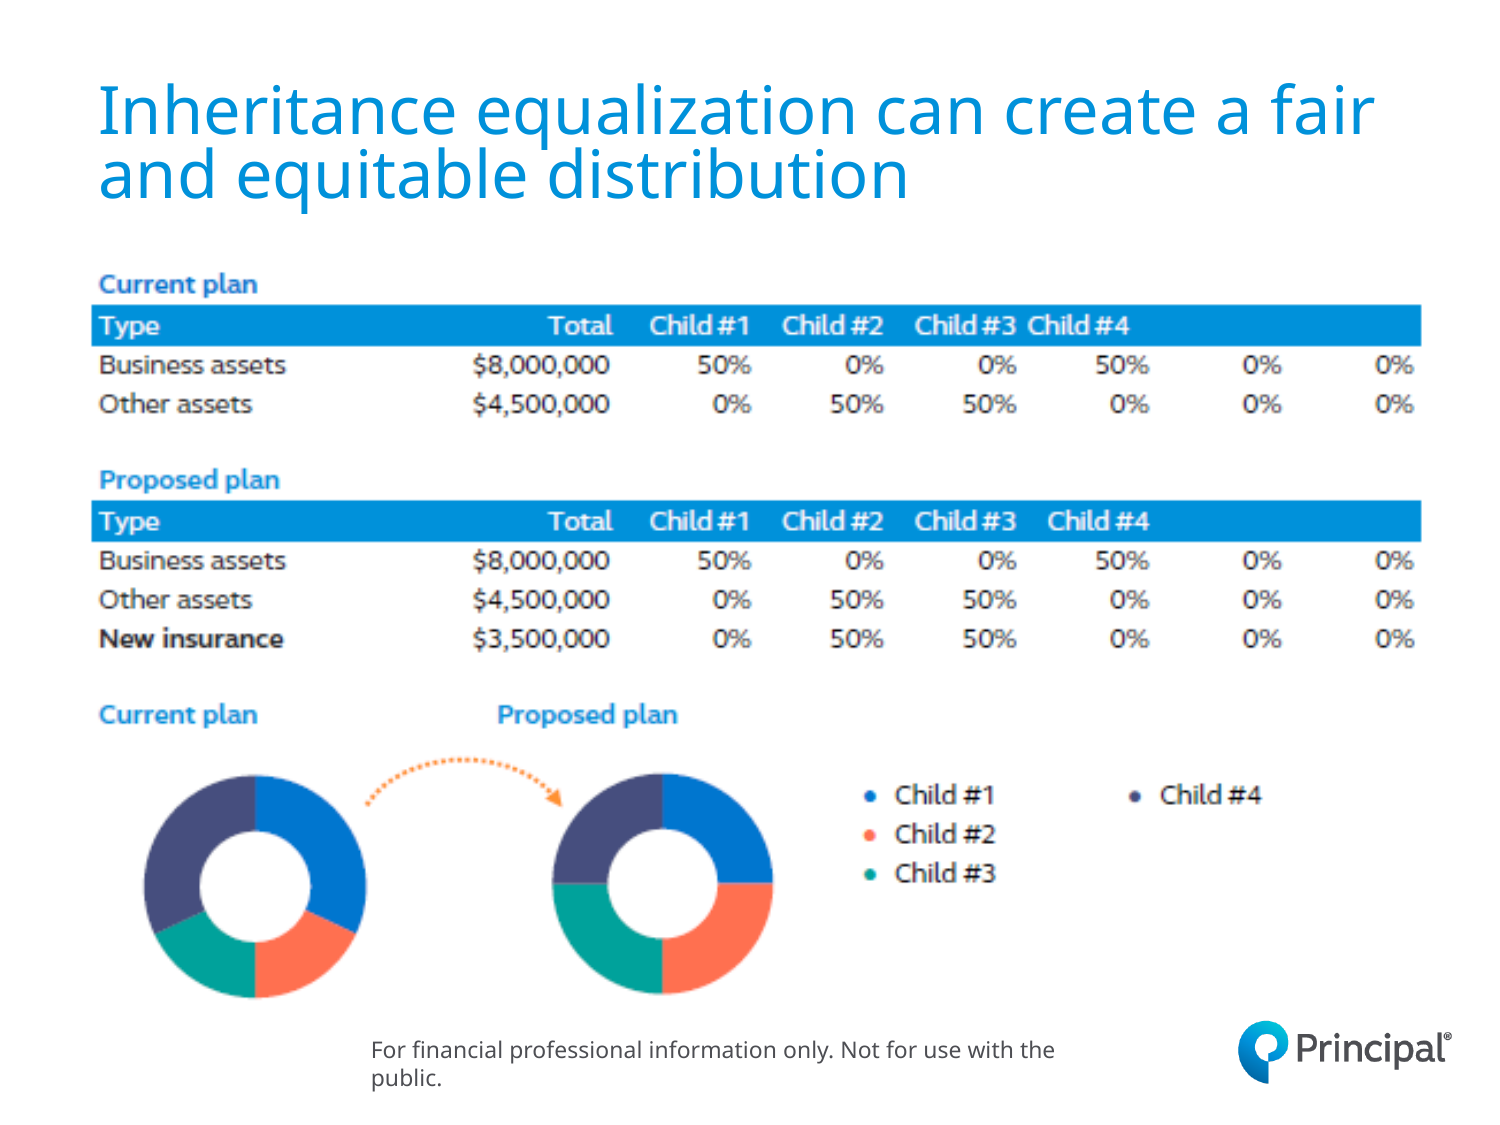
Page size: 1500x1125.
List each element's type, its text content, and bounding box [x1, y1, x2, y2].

picture [1236, 1019, 1453, 1085]
picture [83, 264, 1461, 1012]
footer For financial professional information only. Not for use with the public. [355, 1038, 1136, 1088]
text_box Inheritance equalization can create a fair and equitable distribution [83, 75, 1401, 229]
